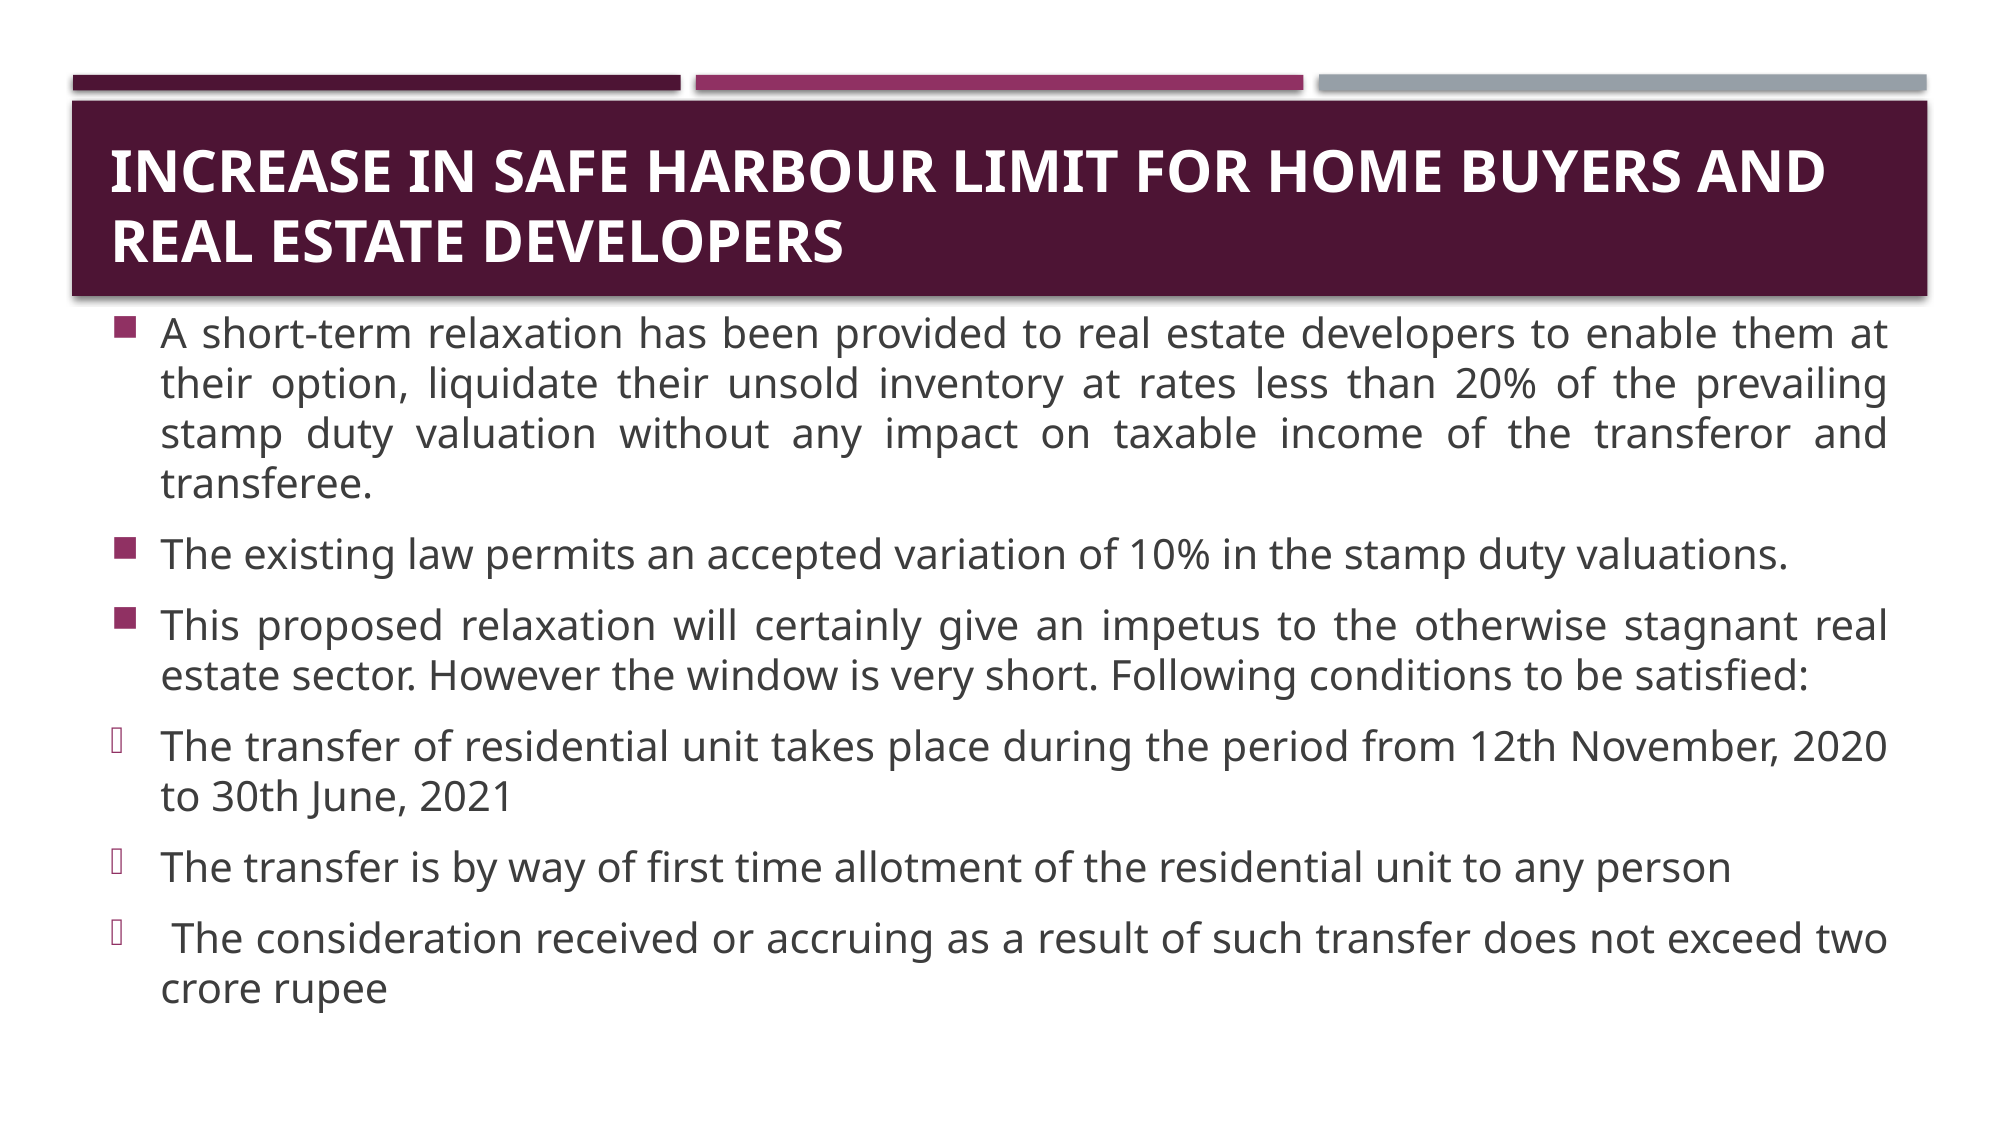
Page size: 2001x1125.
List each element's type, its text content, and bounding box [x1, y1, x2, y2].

list A short-term relaxation has been provided to real estate developers to enable them at their option, liquidate their unsold inventory at rates less than 20% of the prevailing stamp duty valuation without any impact on taxable income of the transferor and transferee. The existing law permits an accepted variation of 10% in the stamp duty valuations. This proposed relaxation will certainly give an impetus to the otherwise stagnant real estate sector. However the window is very short. Following conditions to be satisfied: The transfer of residential unit takes place during the period from 12th November, 2020 to 30th June, 2021 The transfer is by way of first time allotment of the residential unit to any person The consideration received or accruing as a result of such transfer does not exceed two crore rupee [95, 357, 1905, 962]
title Increase in safe harbour limit for home buyers and real estate developers [95, 115, 1905, 282]
